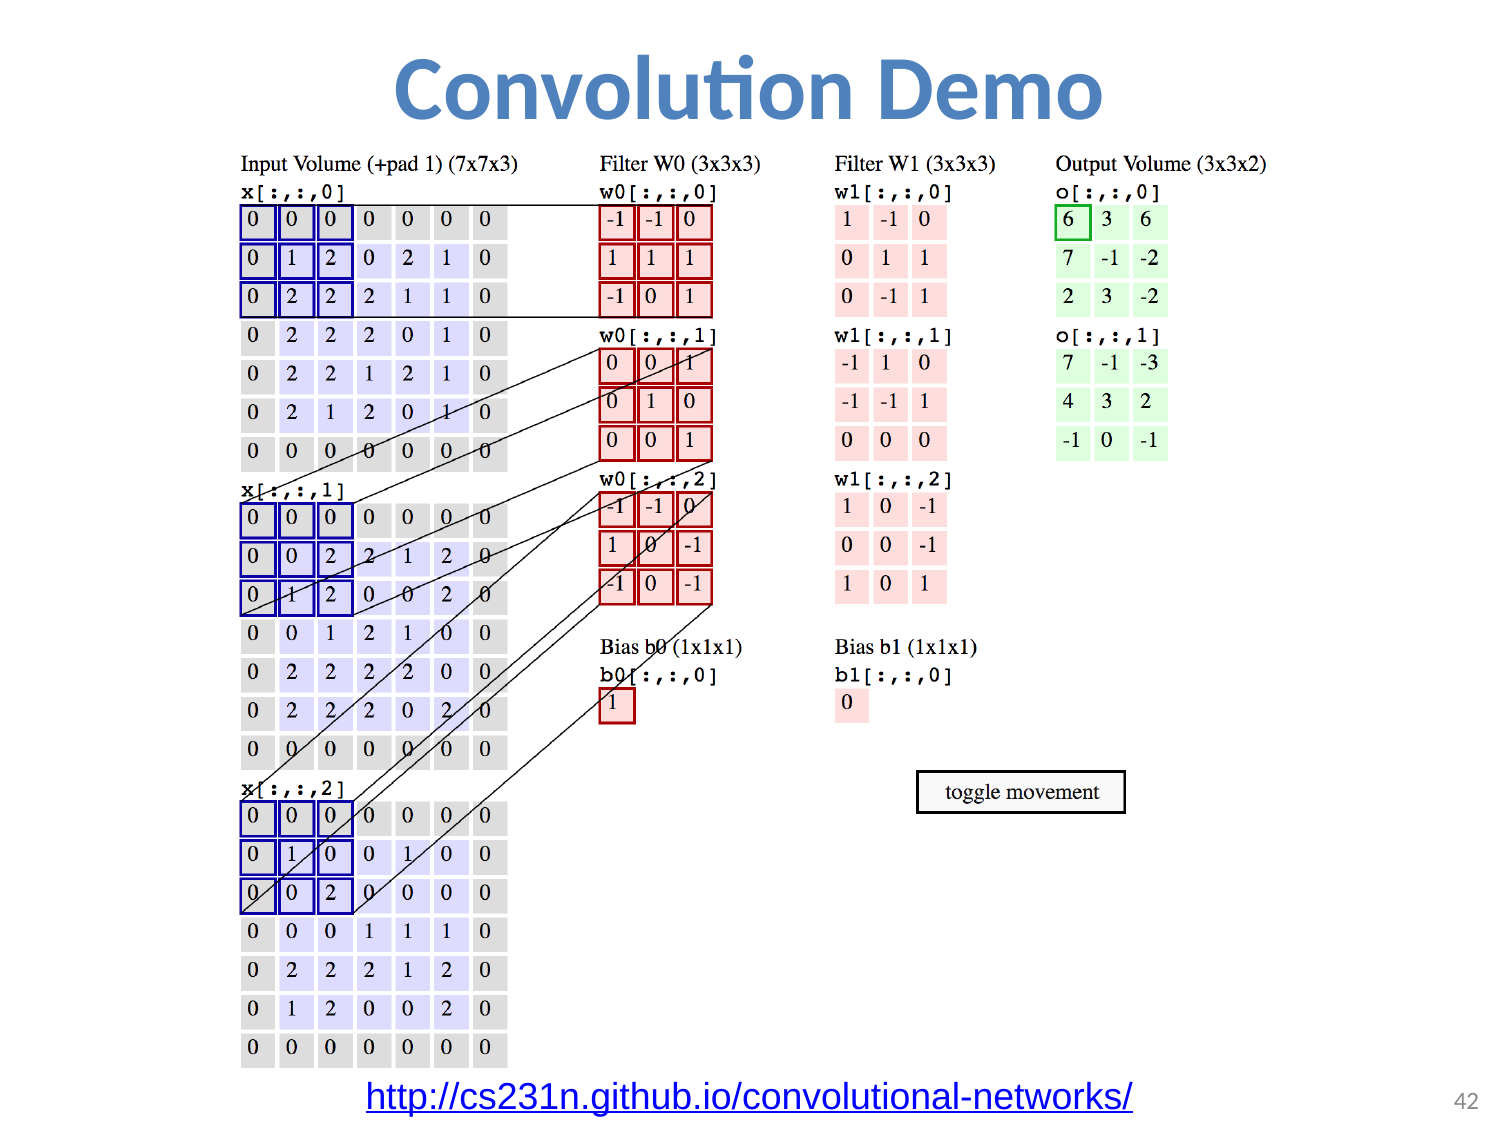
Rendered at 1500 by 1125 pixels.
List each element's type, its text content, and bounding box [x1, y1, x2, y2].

picture [228, 147, 1271, 1077]
slide_number 42 [1321, 1069, 1495, 1125]
text_box http://cs231n.github.io/convolutional-networks/ [178, 1064, 1321, 1125]
title Convolution Demo [75, 15, 1425, 151]
